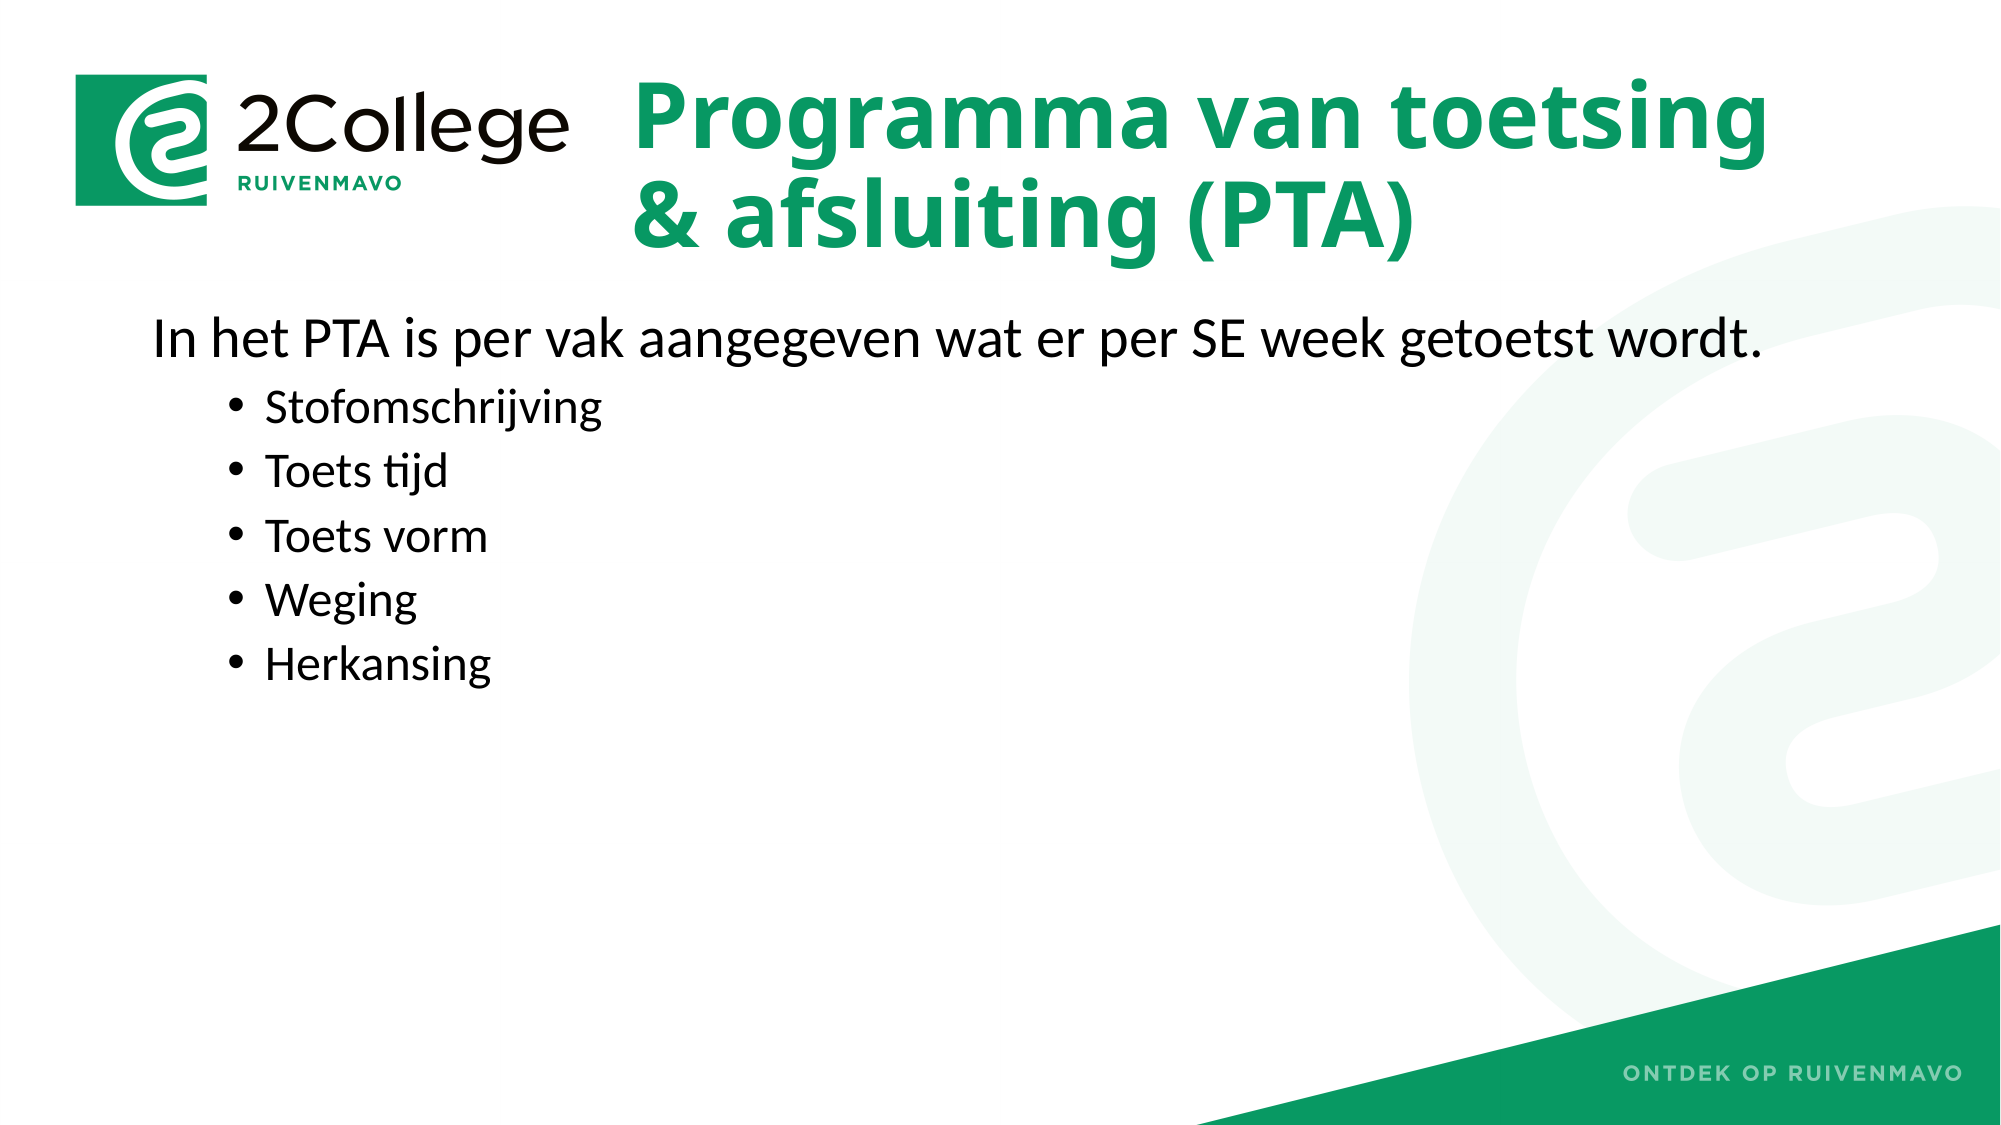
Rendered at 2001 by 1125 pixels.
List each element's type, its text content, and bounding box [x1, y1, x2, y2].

title Programma van toetsing & afsluiting (PTA) [616, 59, 1863, 278]
picture [0, 0, 2001, 1125]
list In het PTA is per vak aangegeven wat er per SE week getoetst wordt. Stofomschrijving Toets tijd Toets vorm Weging Herkansing [137, 299, 1863, 1014]
